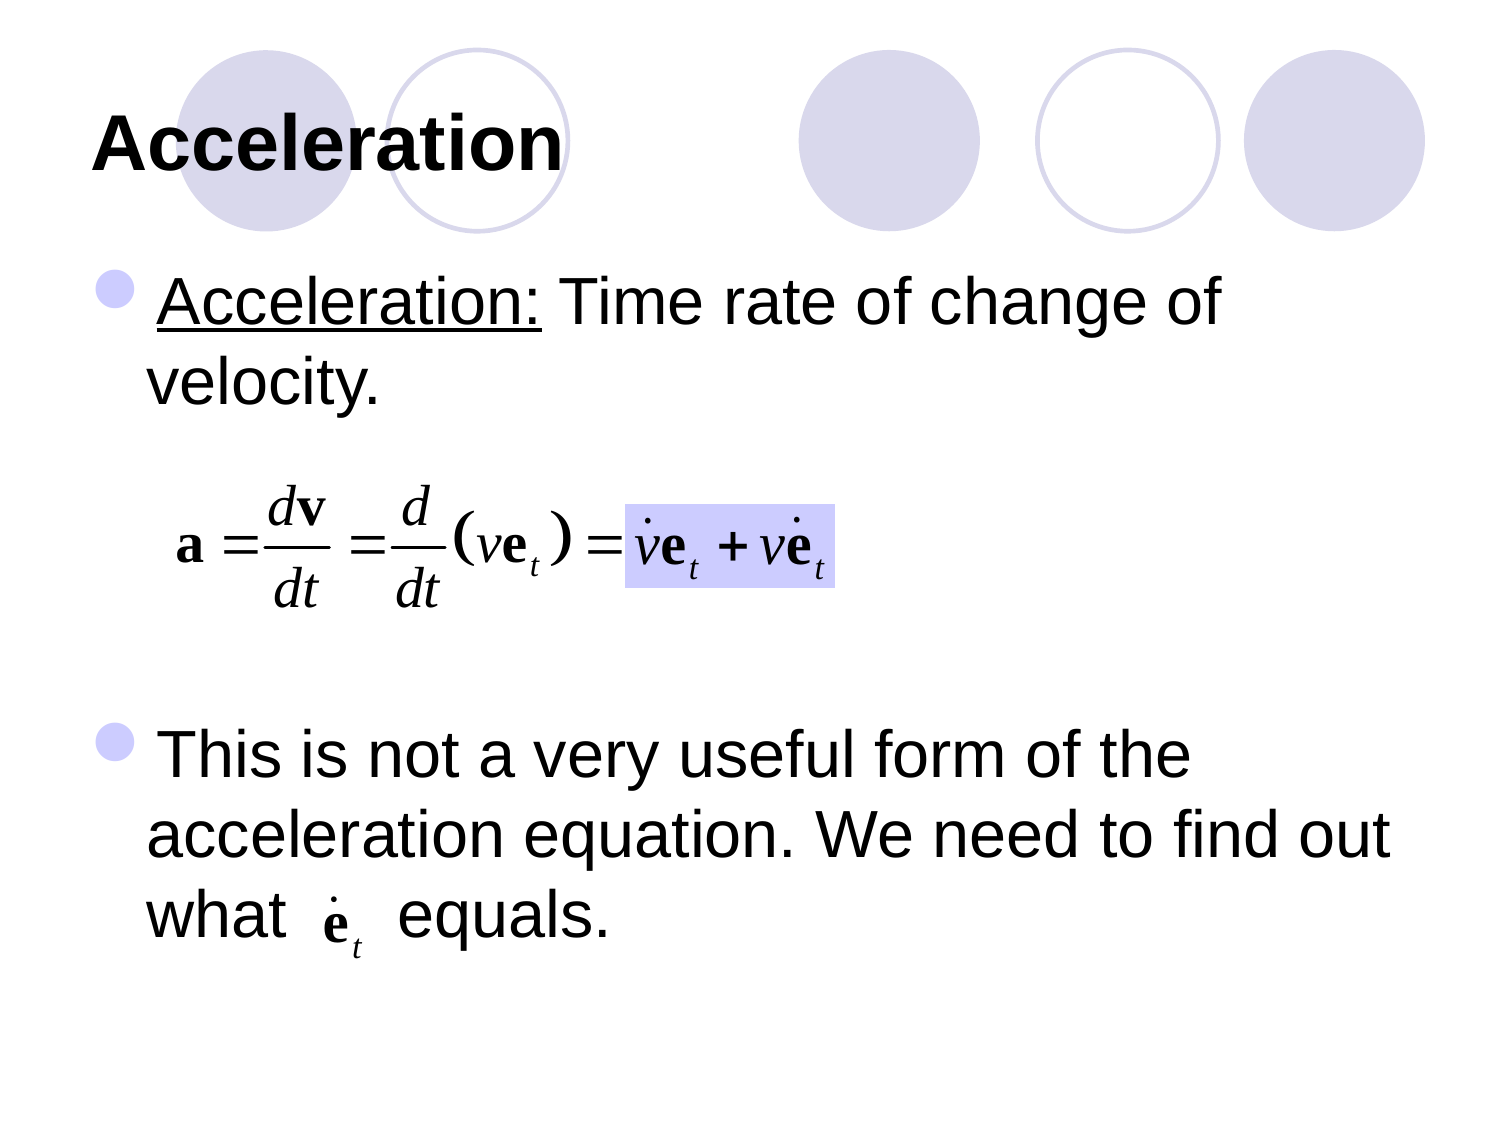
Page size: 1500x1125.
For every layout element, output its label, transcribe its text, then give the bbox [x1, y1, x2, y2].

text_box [166, 467, 667, 620]
title Acceleration [74, 44, 1426, 233]
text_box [313, 882, 371, 967]
list Acceleration: Time rate of change of velocity. This is not a very useful form of the acceleration equation. We need to find out what equals. [74, 250, 1426, 1088]
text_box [624, 503, 835, 589]
